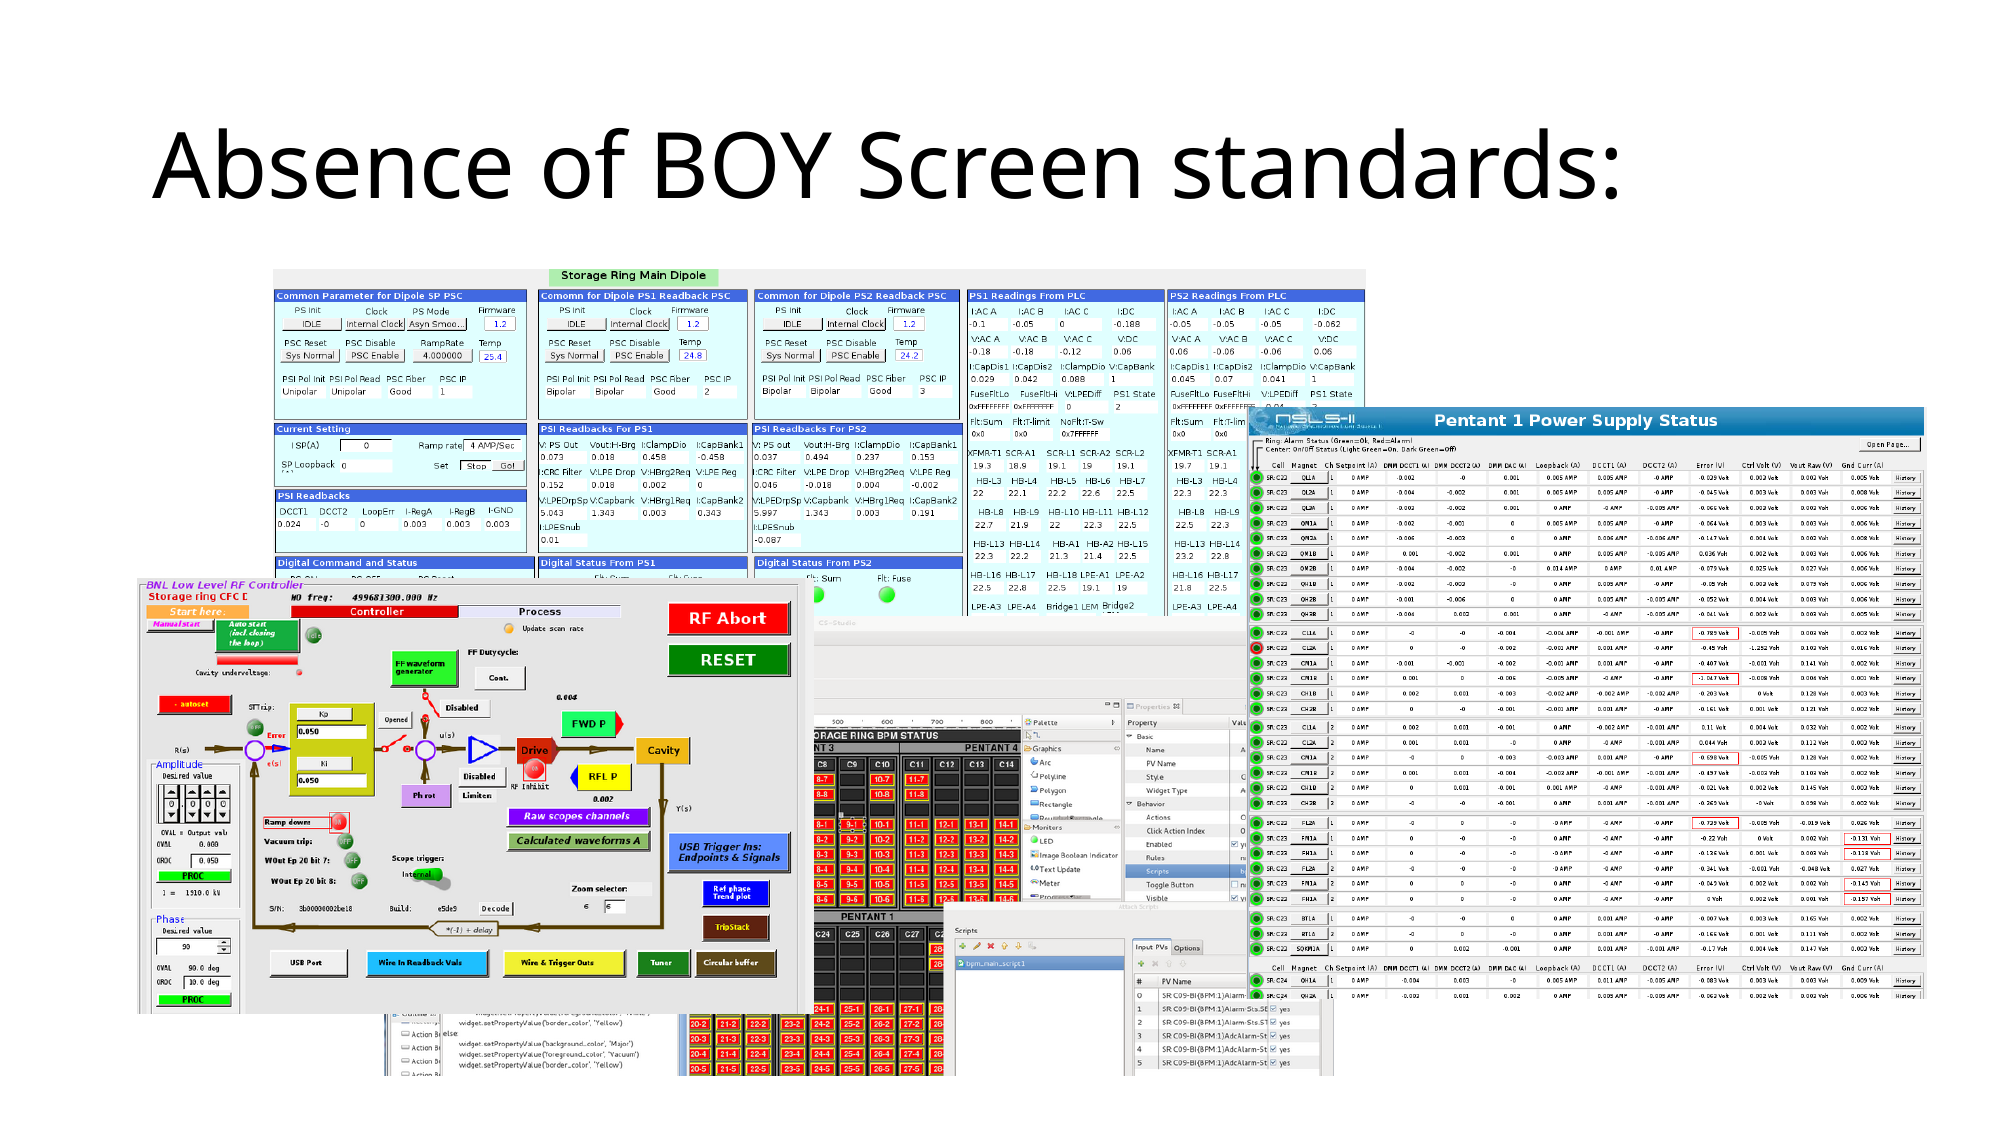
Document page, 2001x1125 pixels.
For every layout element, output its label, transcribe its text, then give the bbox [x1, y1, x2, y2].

title Absence of BOY Screen standards: [137, 59, 1863, 278]
picture [137, 269, 1927, 1076]
